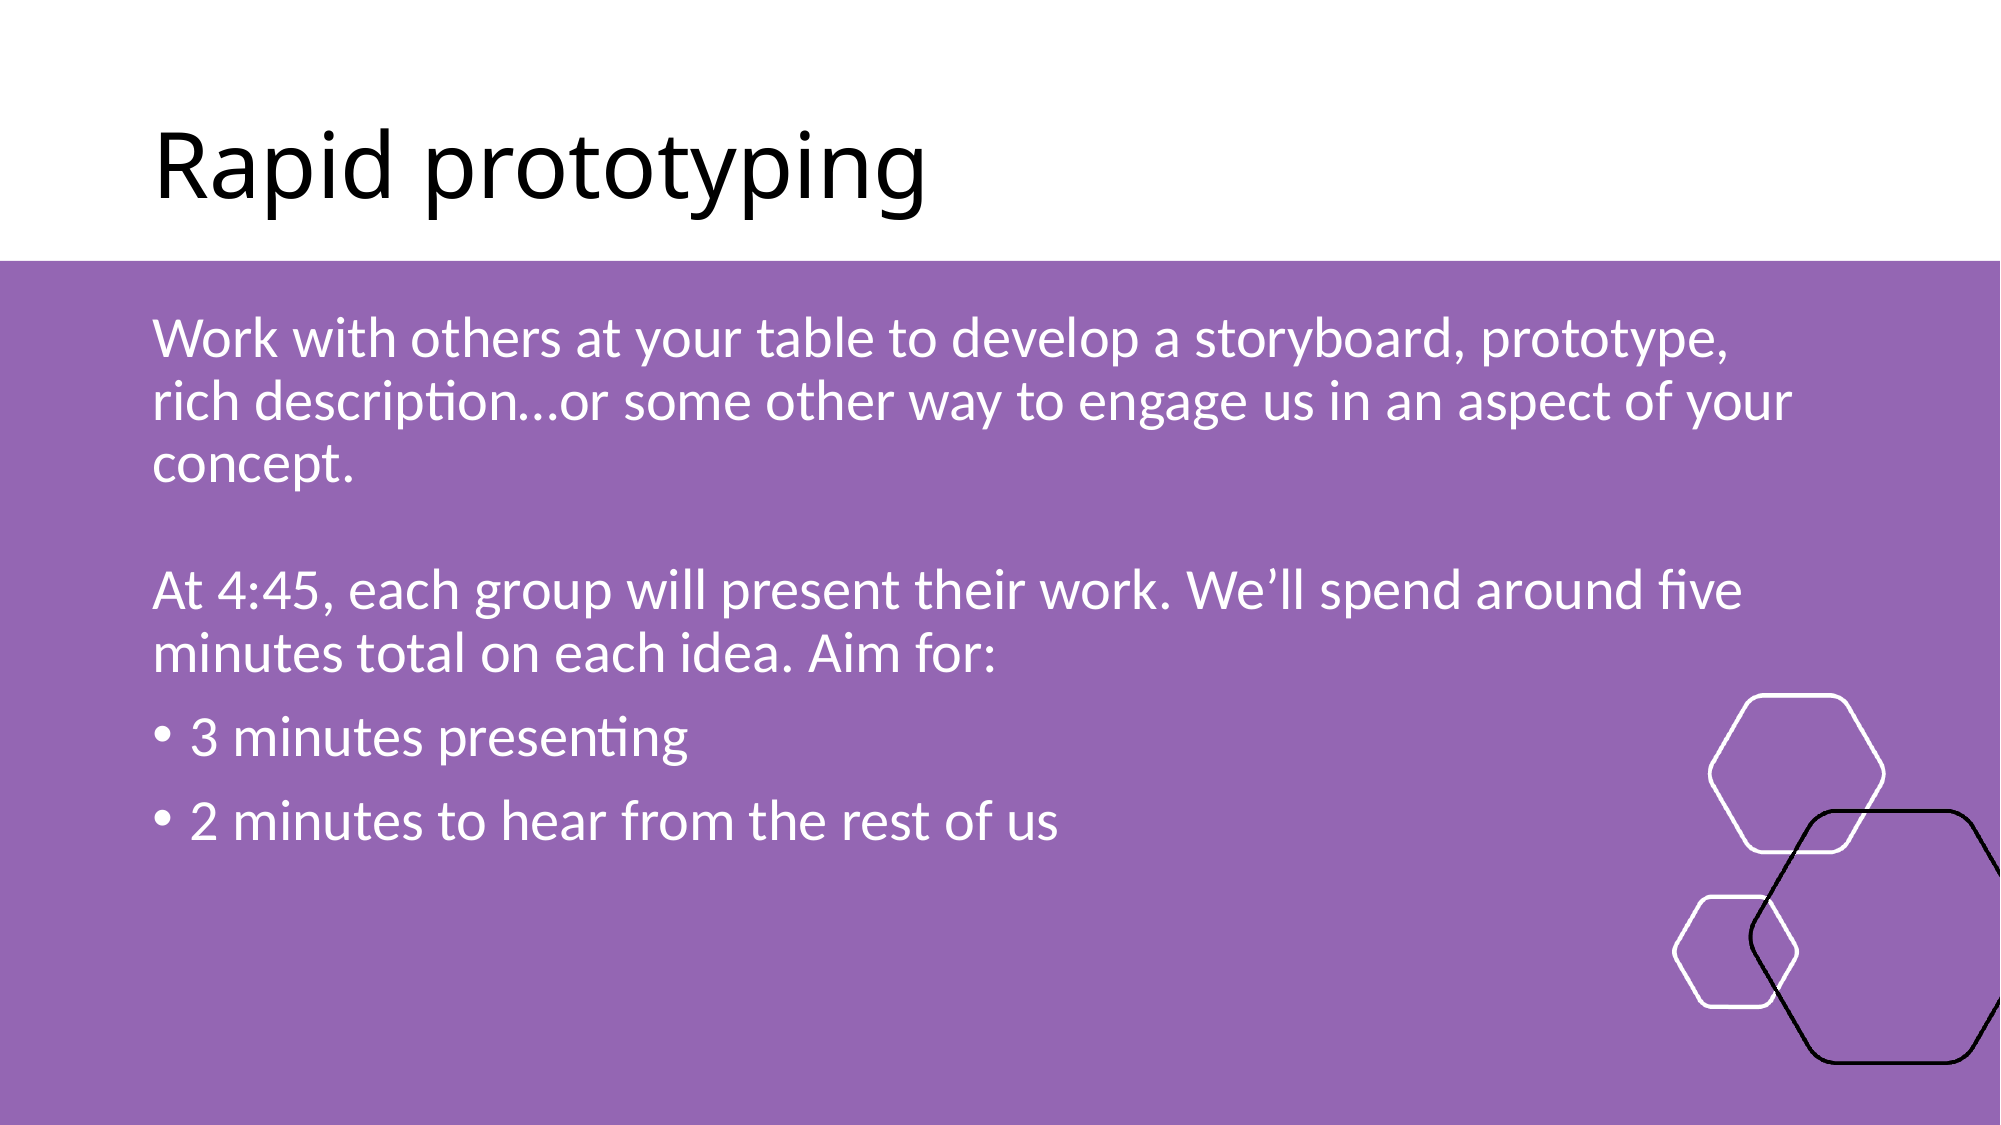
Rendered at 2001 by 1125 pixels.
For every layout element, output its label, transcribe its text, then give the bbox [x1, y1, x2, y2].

title Rapid prototyping [137, 59, 1863, 278]
list Work with others at your table to develop a storyboard, prototype, rich description…or some other way to engage us in an aspect of your concept. At 4:45, each group will present their work. We’ll spend around five minutes total on each idea. Aim for: 3 minutes presenting 2 minutes to hear from the rest of us [137, 299, 1825, 1065]
text_box [0, 260, 2000, 1125]
picture [1672, 693, 2000, 1065]
